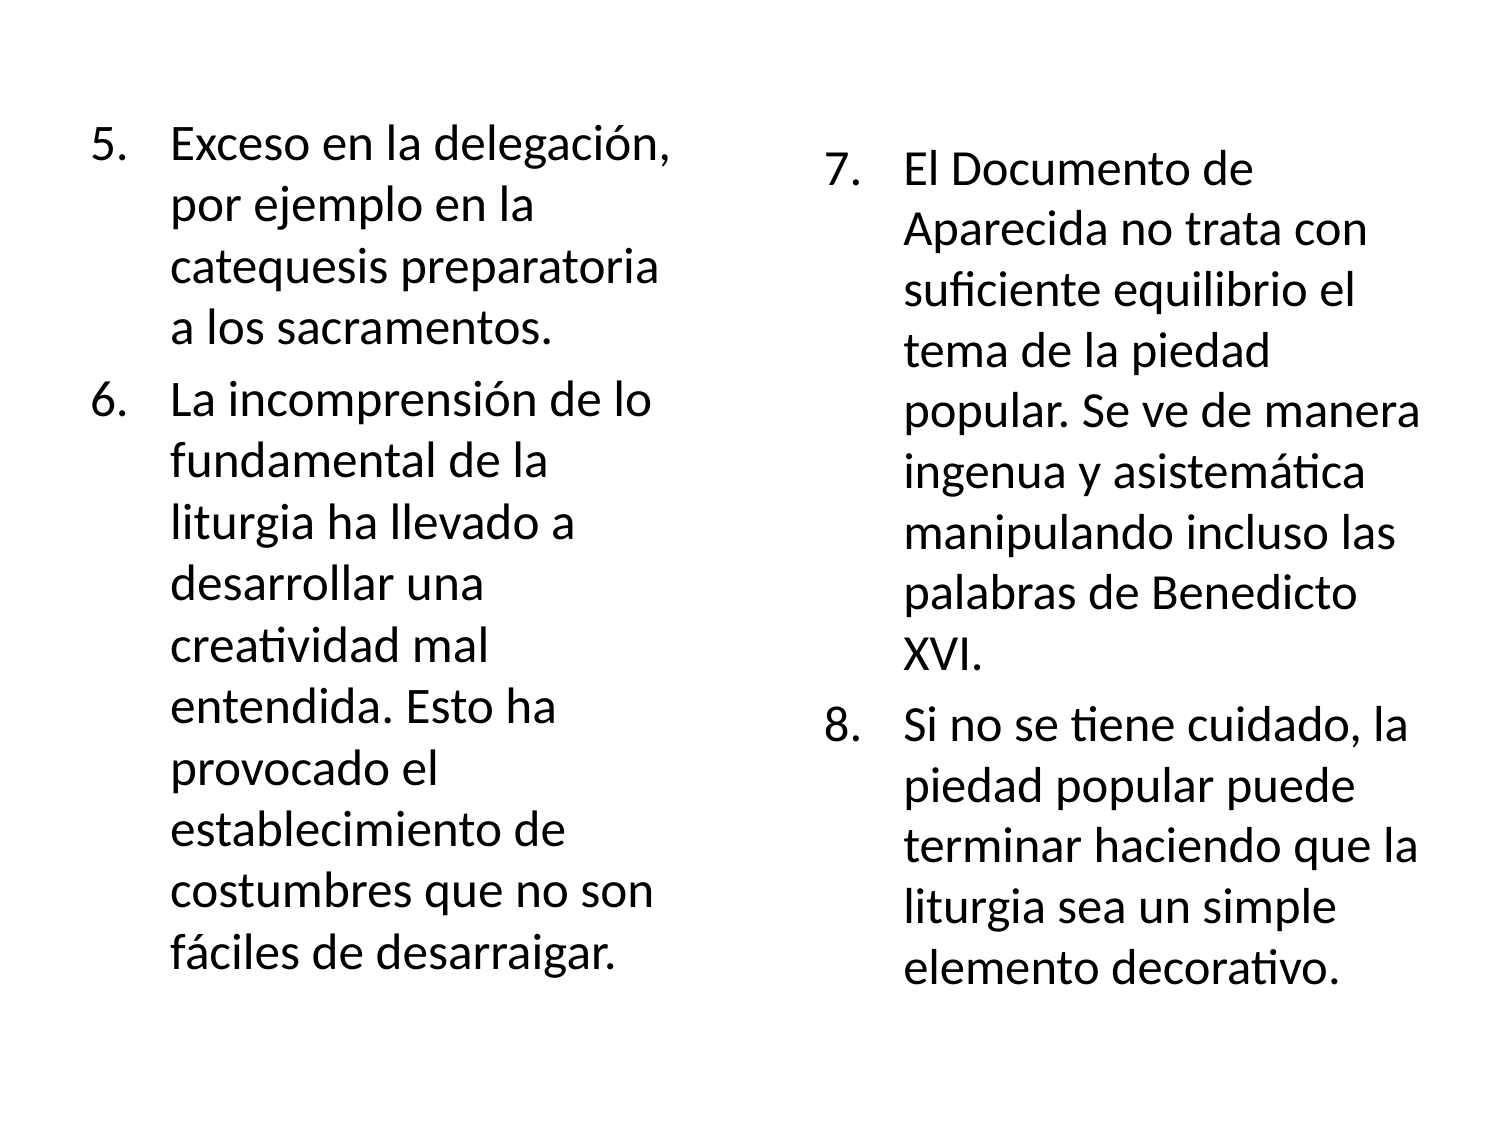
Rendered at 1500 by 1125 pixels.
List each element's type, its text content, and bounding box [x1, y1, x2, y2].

text_box El Documento de Aparecida no trata con suficiente equilibrio el tema de la piedad popular. Se ve de manera ingenua y asistemática manipulando incluso las palabras de Benedicto XVI. Si no se tiene cuidado, la piedad popular puede terminar haciendo que la liturgia sea un simple elemento decorativo. [808, 126, 1437, 1030]
list Exceso en la delegación, por ejemplo en la catequesis preparatoria a los sacramentos. La incomprensión de lo fundamental de la liturgia ha llevado a desarrollar una creatividad mal entendida. Esto ha provocado el establecimiento de costumbres que no son fáciles de desarraigar. [75, 101, 703, 1005]
